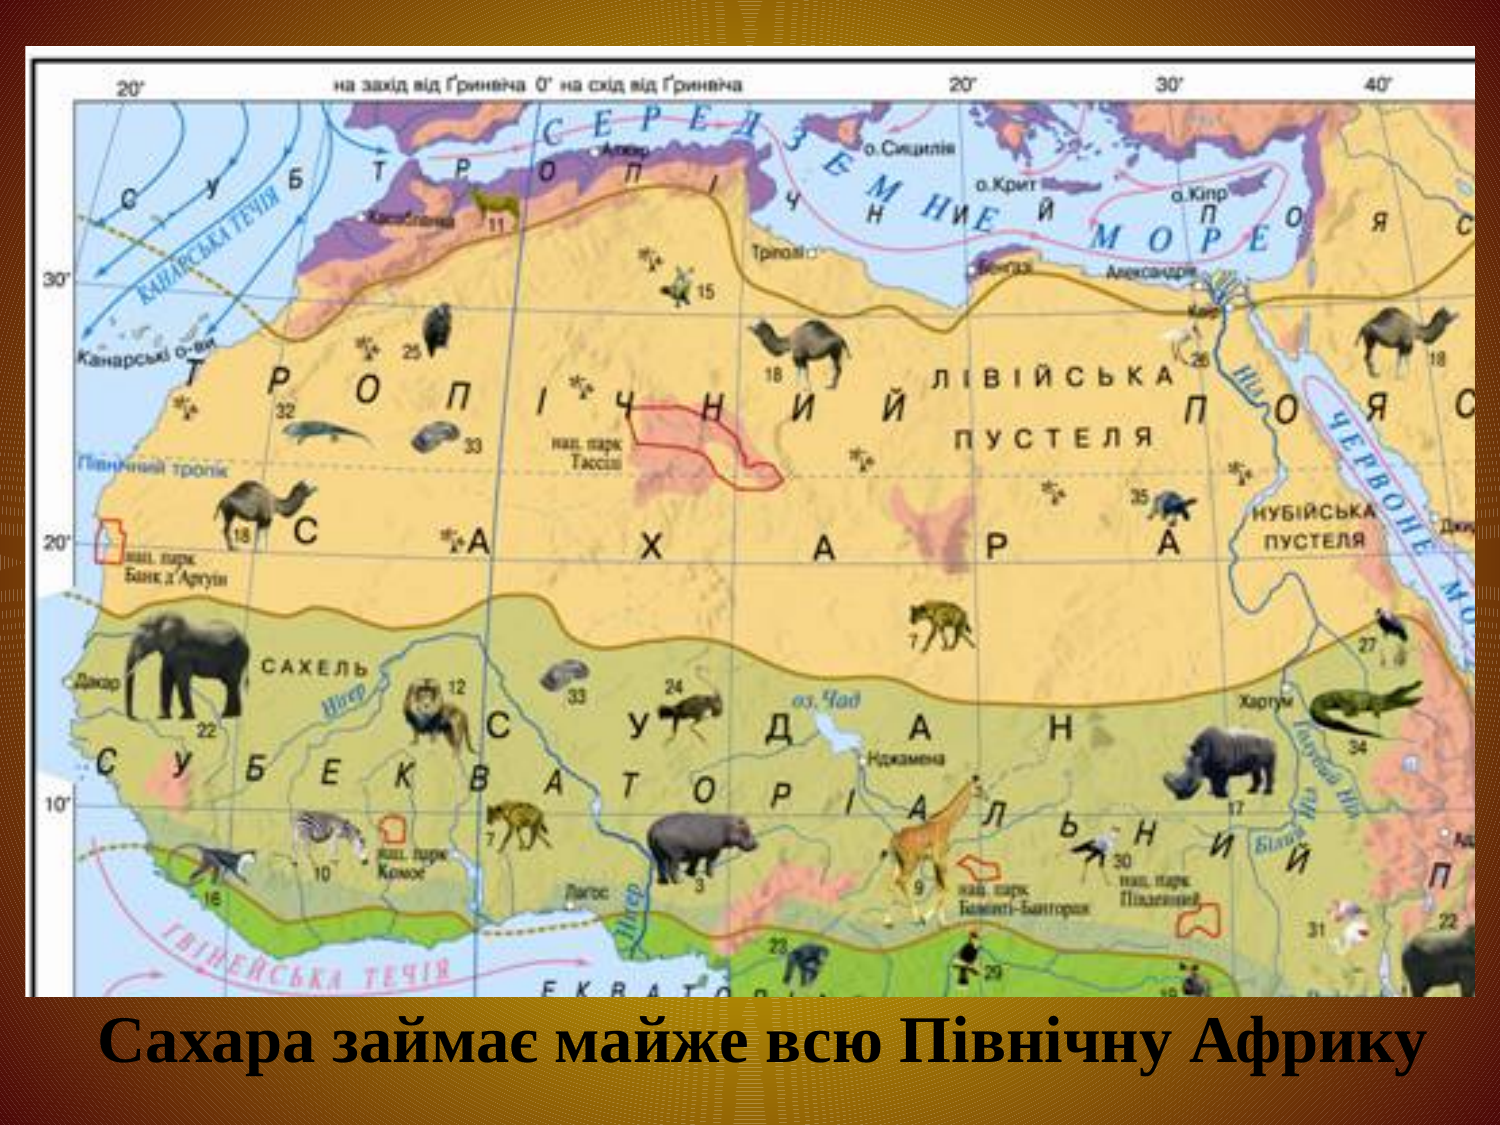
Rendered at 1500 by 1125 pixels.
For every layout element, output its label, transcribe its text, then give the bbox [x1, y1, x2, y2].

title Сахара займає майже всю Північну Африку [68, 1003, 1475, 1080]
picture [25, 46, 1476, 997]
